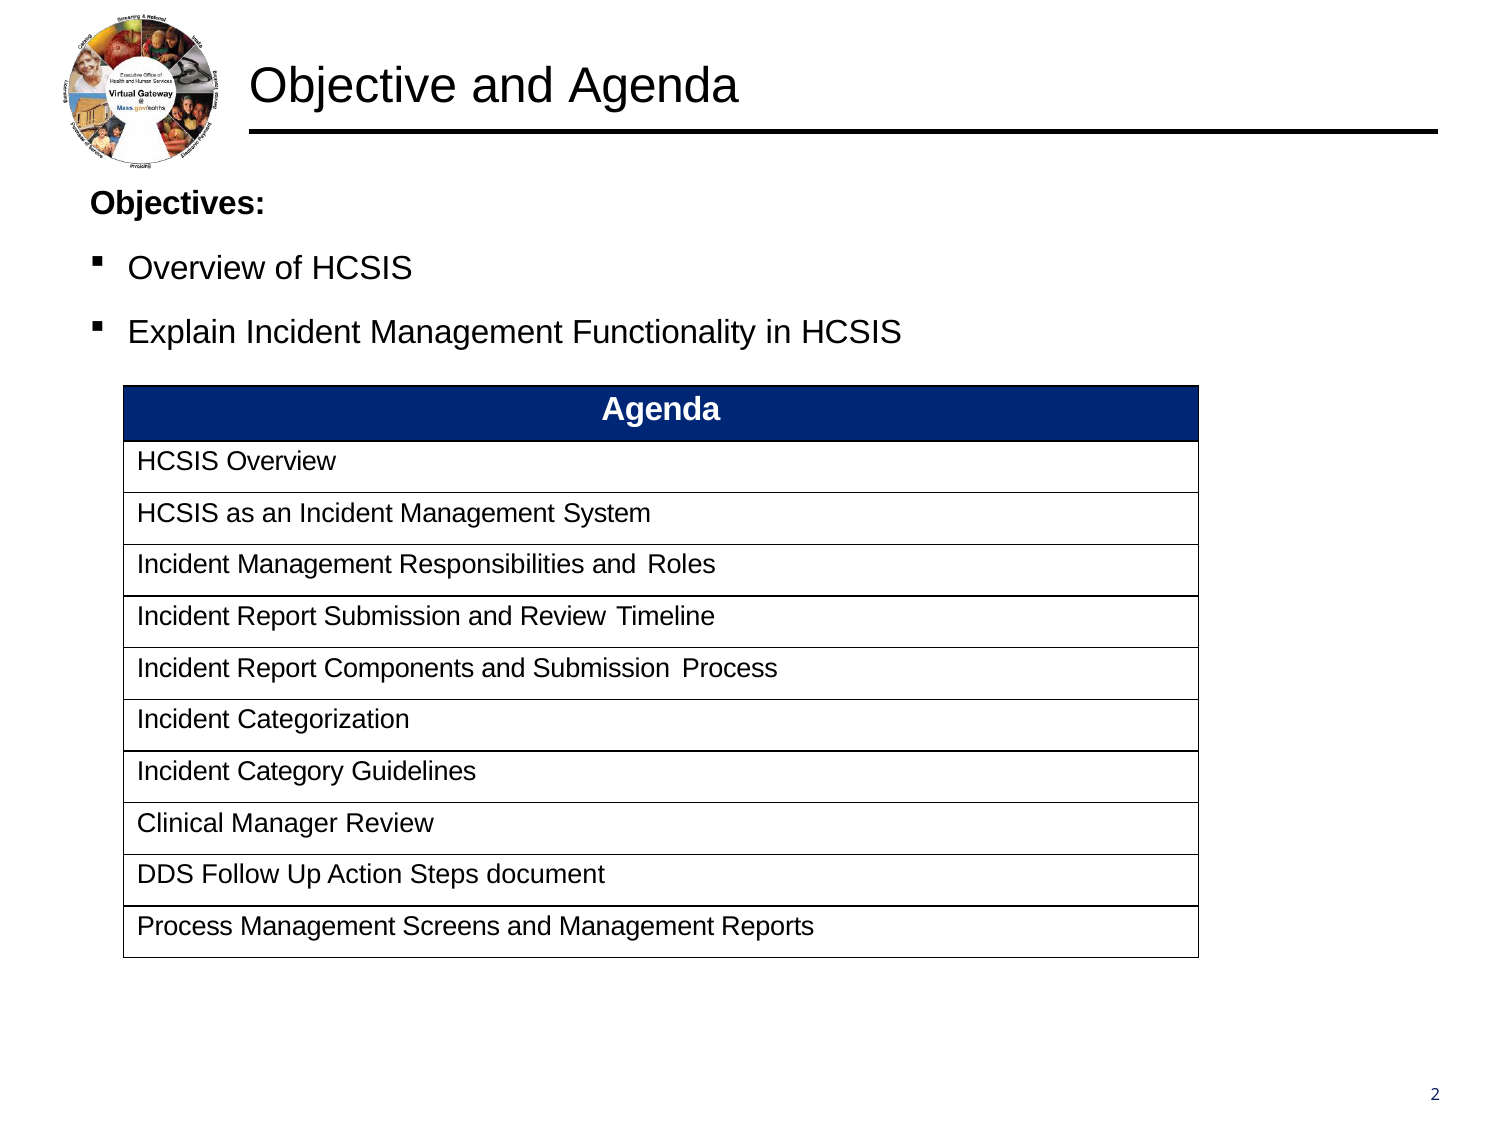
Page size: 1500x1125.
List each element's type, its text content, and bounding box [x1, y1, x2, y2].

picture [59, 13, 223, 169]
table_cell Incident Report Submission and Review Timeline [124, 597, 1198, 647]
text_box 2 [1426, 1087, 1444, 1107]
table_cell Incident Management Responsibilities and Roles [124, 545, 1198, 595]
table_cell Clinical Manager Review [124, 803, 1198, 854]
table_header Agenda [124, 387, 1198, 440]
table_cell HCSIS as an Incident Management System [124, 493, 1198, 544]
table_cell Incident Category Guidelines [124, 752, 1198, 802]
table_cell Incident Report Components and Submission Process [124, 648, 1198, 699]
table_cell Incident Categorization [124, 700, 1198, 750]
table_cell DDS Follow Up Action Steps document [124, 855, 1198, 905]
table_cell Process Management Screens and Management Reports [124, 907, 1198, 957]
title Objective and Agenda [246, 52, 740, 180]
text_box Objectives: Overview of HCSIS Explain Incident Management Functionality in HCSIS [87, 180, 908, 351]
table_cell HCSIS Overview [124, 442, 1198, 492]
